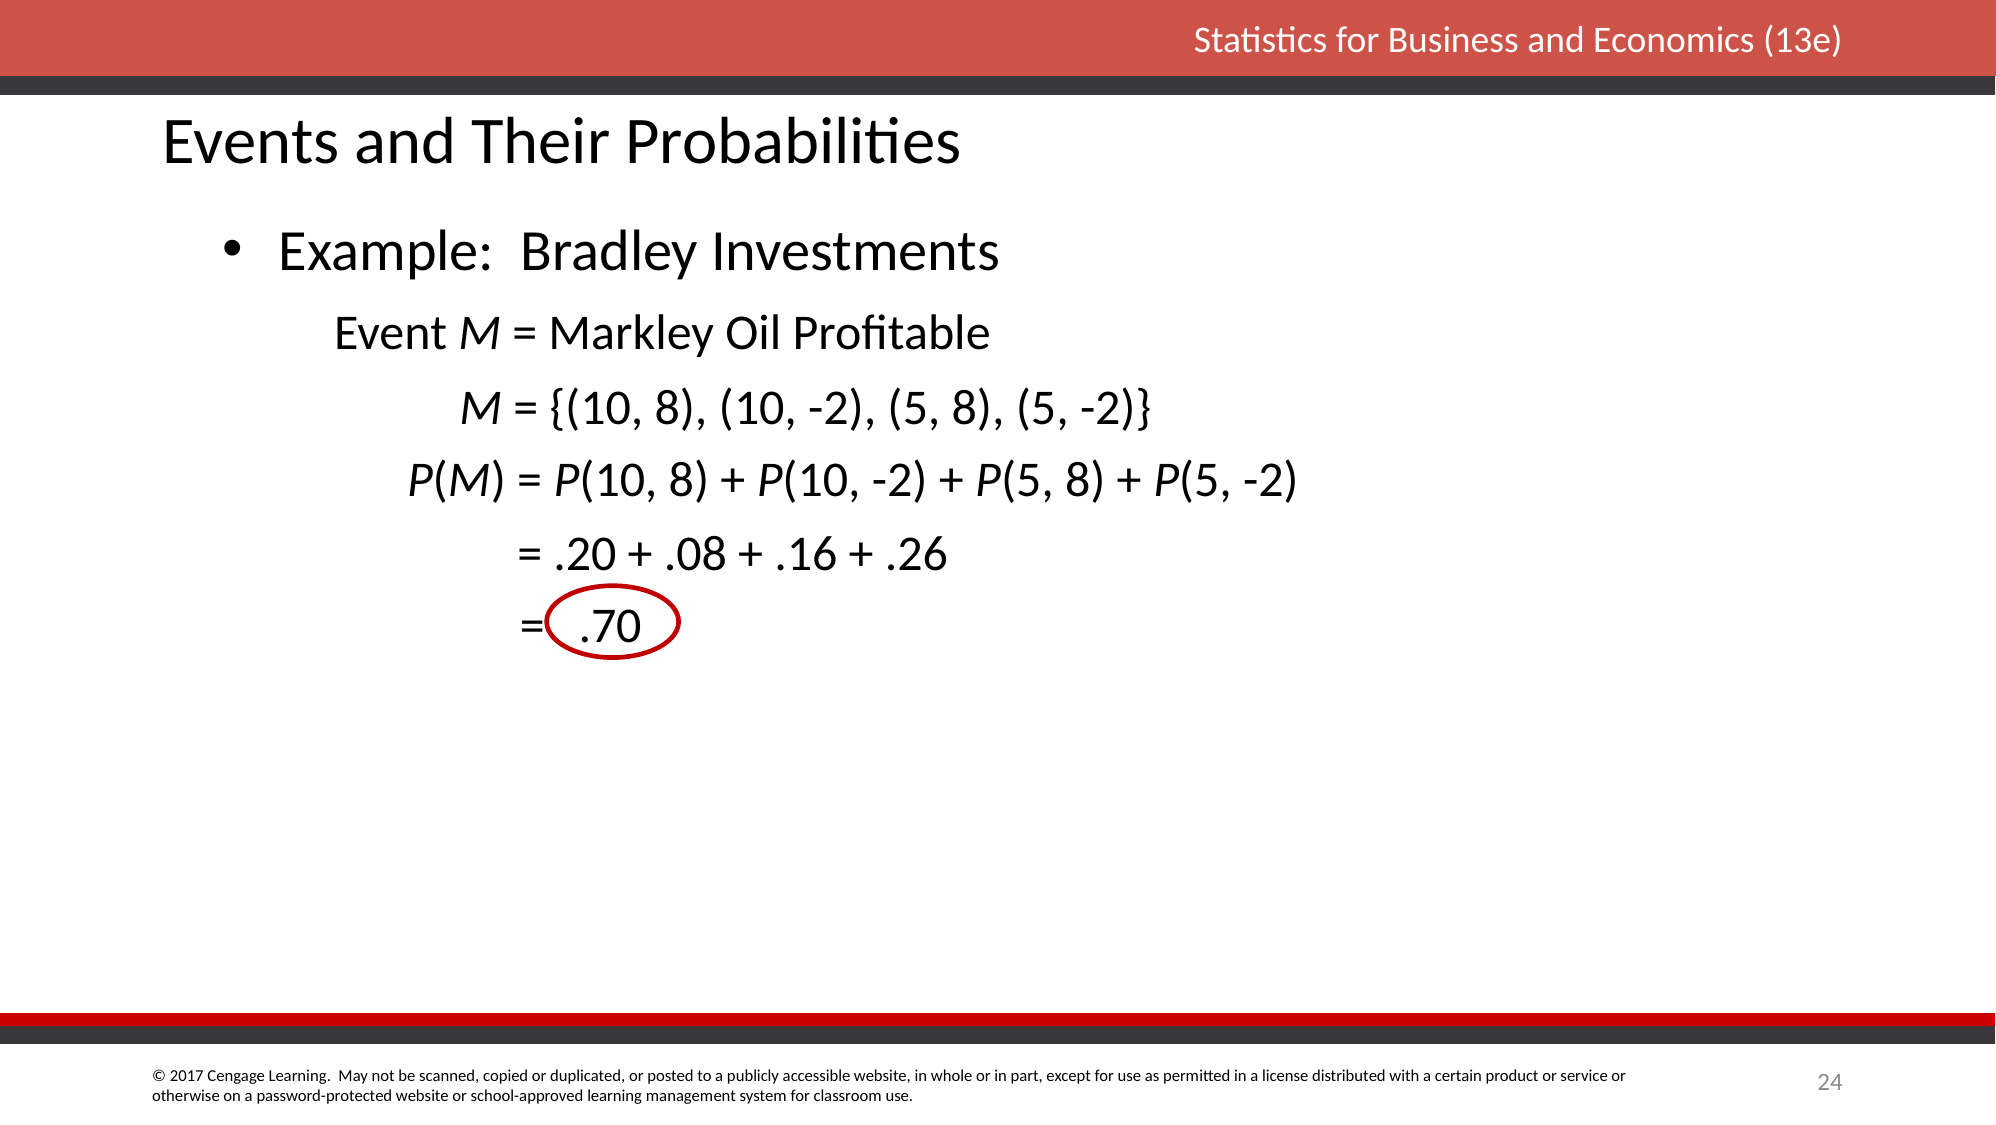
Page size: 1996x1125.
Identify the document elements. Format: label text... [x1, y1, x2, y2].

text_box M = {(10, 8), (10, -2), (5, 8), (5, -2)} [253, 354, 1359, 432]
text_box P(M) = P(10, 8) + P(10, -2) + P(5, 8) + P(5, -2) [167, 432, 1539, 521]
slide_number 24 [1755, 1057, 1858, 1103]
picture [0, 1027, 1996, 1044]
text_box = .70 [451, 579, 710, 665]
text_box Event M = Markley Oil Profitable [319, 289, 1526, 371]
text_box = .20 + .08 + .16 + .26 [396, 514, 1070, 587]
picture [0, 76, 1996, 95]
text_box Example: Bradley Investments [207, 204, 1377, 296]
text_box Events and Their Probabilities [147, 89, 1844, 202]
